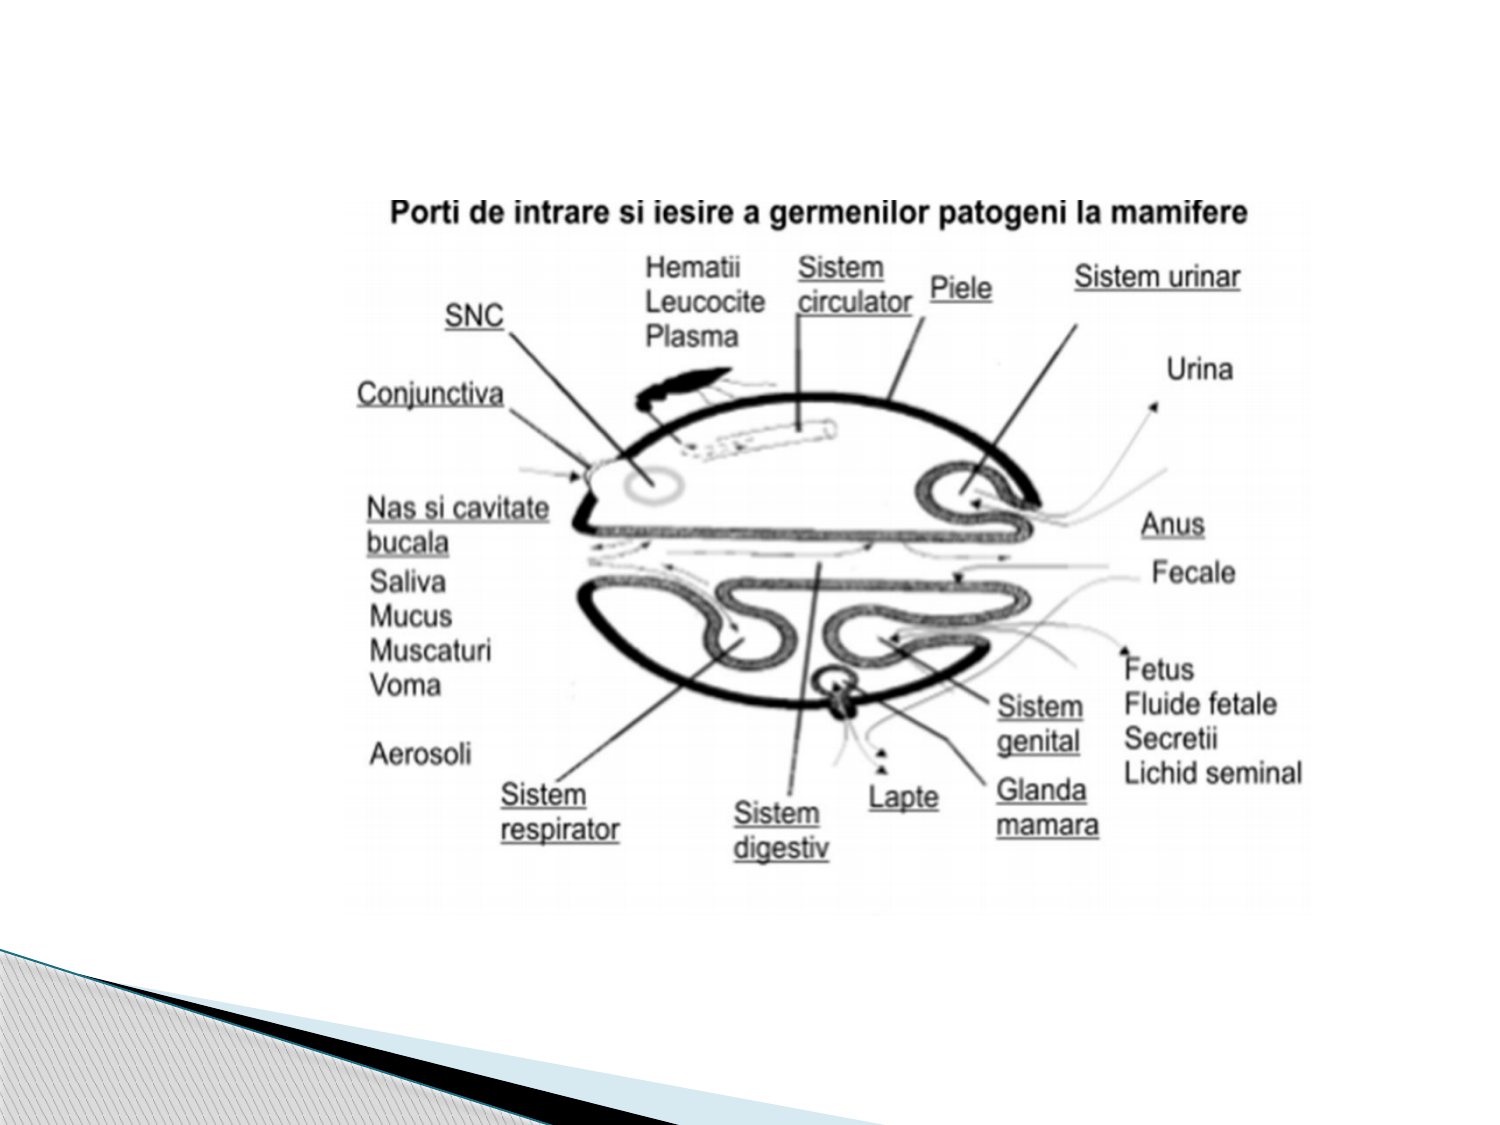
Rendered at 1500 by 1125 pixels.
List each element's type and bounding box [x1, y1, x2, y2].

list [342, 199, 1313, 917]
